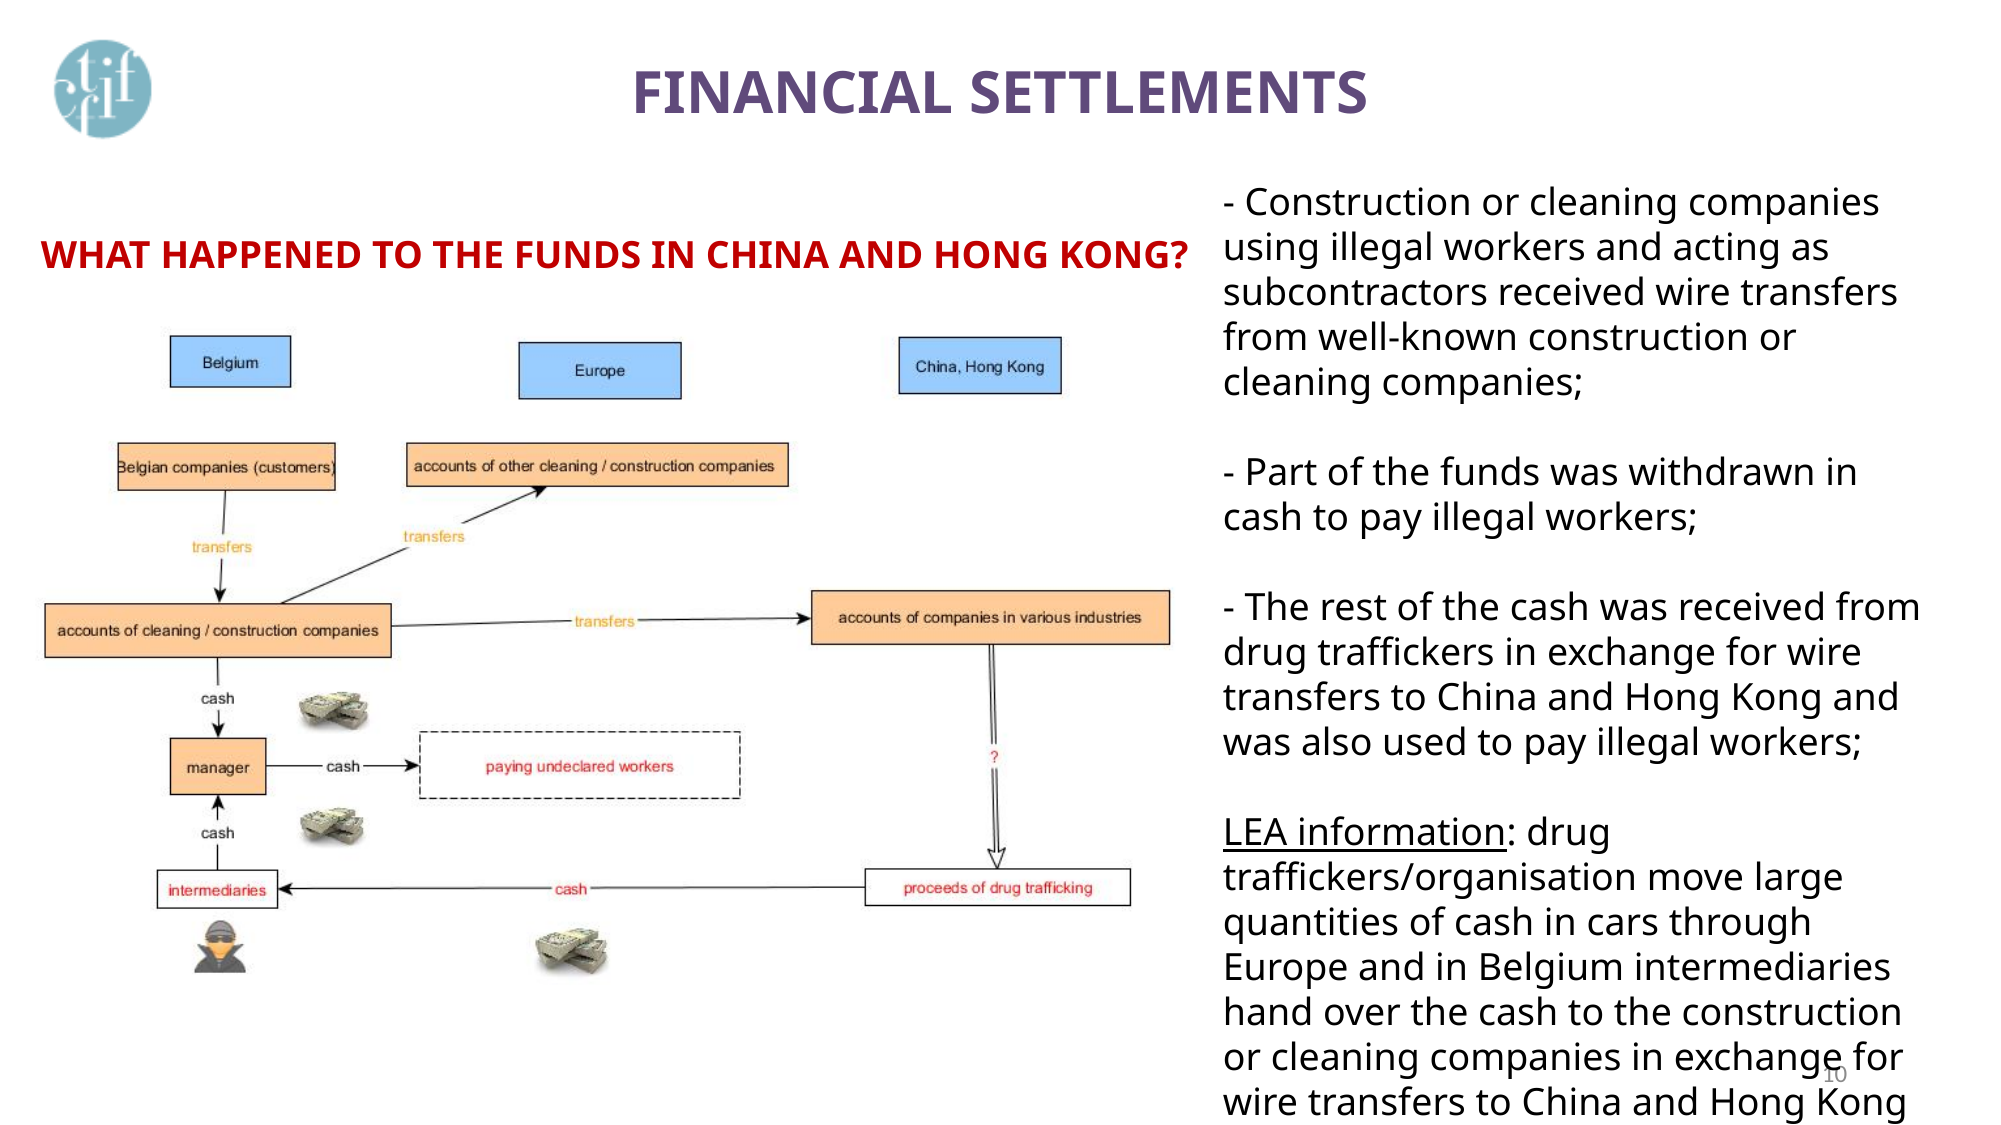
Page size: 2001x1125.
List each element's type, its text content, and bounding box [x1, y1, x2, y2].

text_box - Construction or cleaning companies using illegal workers and acting as subcontractors received wire transfers from well-known construction or cleaning companies; - Part of the funds was withdrawn in cash to pay illegal workers; - The rest of the cash was received from drug traffickers in exchange for wire transfers to China and Hong Kong and was also used to pay illegal workers; LEA information: drug traffickers/organisation move large quantities of cash in cars through Europe and in Belgium intermediaries hand over the cash to the construction or cleaning companies in exchange for wire transfers to China and Hong Kong (multiple beneficiaries) [1208, 170, 1962, 1125]
picture [51, 35, 166, 143]
picture [25, 316, 1190, 1017]
title FINANCIAL SETTLEMENTS [0, 0, 2000, 189]
text_box WHAT HAPPENED TO THE FUNDS IN CHINA AND HONG KONG? [2, 223, 1228, 284]
